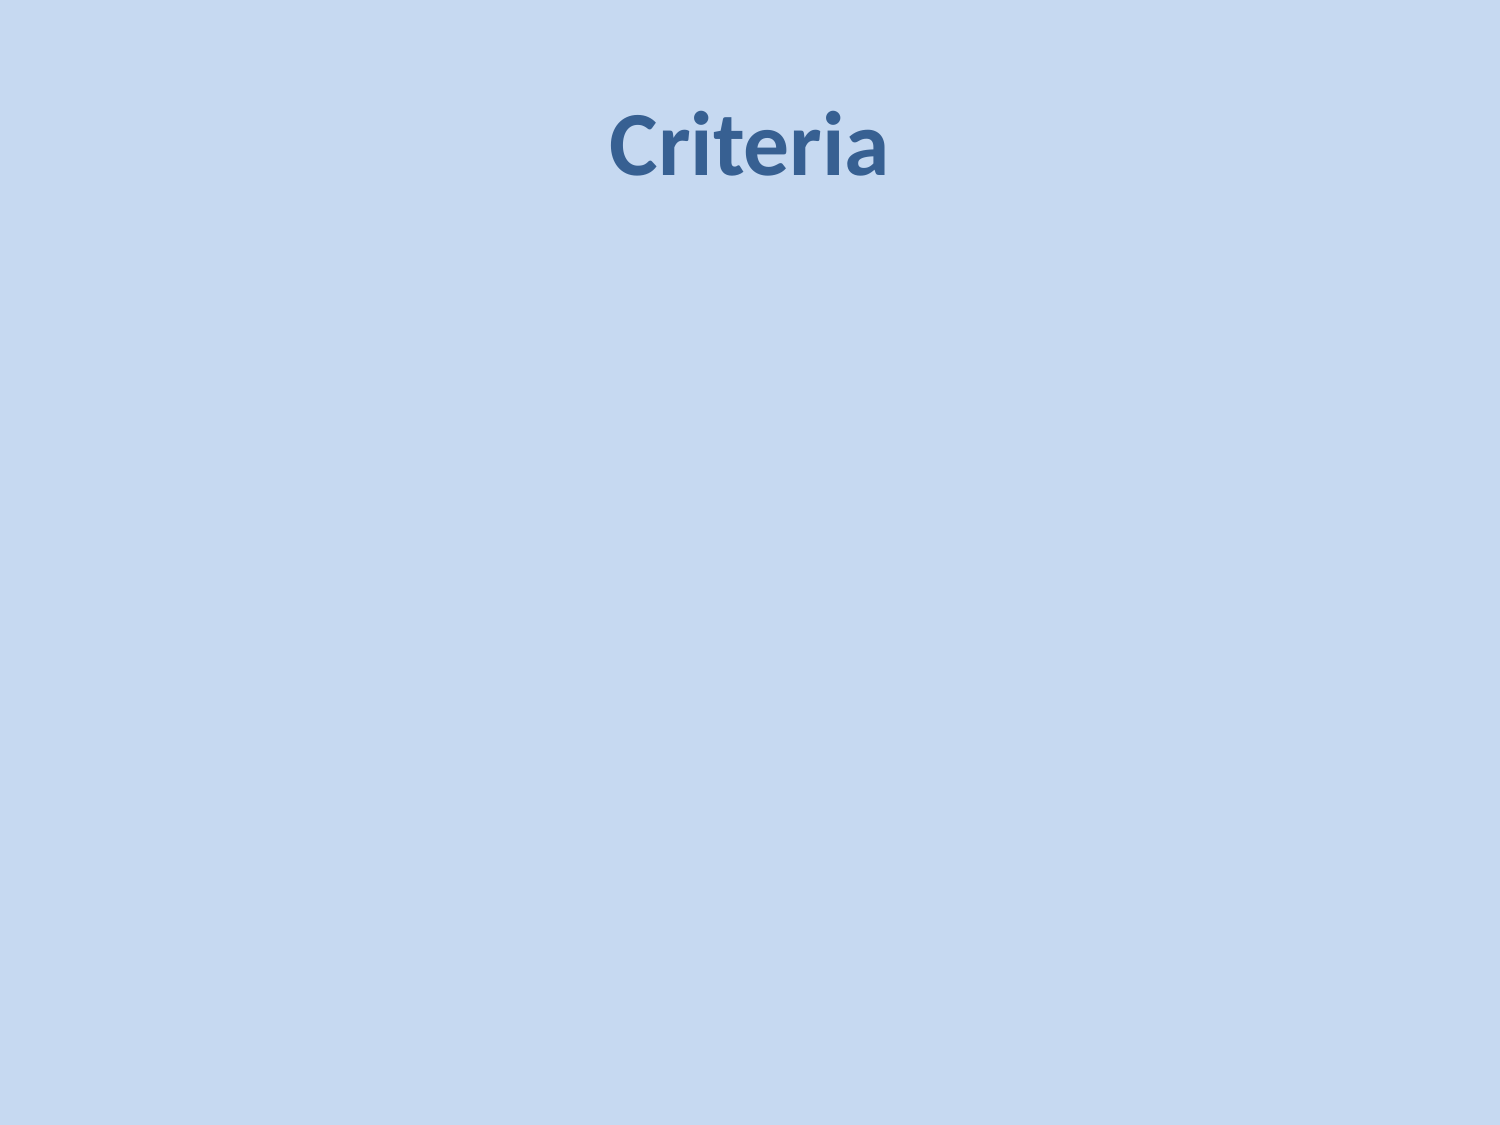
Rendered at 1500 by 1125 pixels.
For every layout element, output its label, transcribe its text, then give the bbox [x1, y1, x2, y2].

title Criteria [75, 45, 1425, 233]
